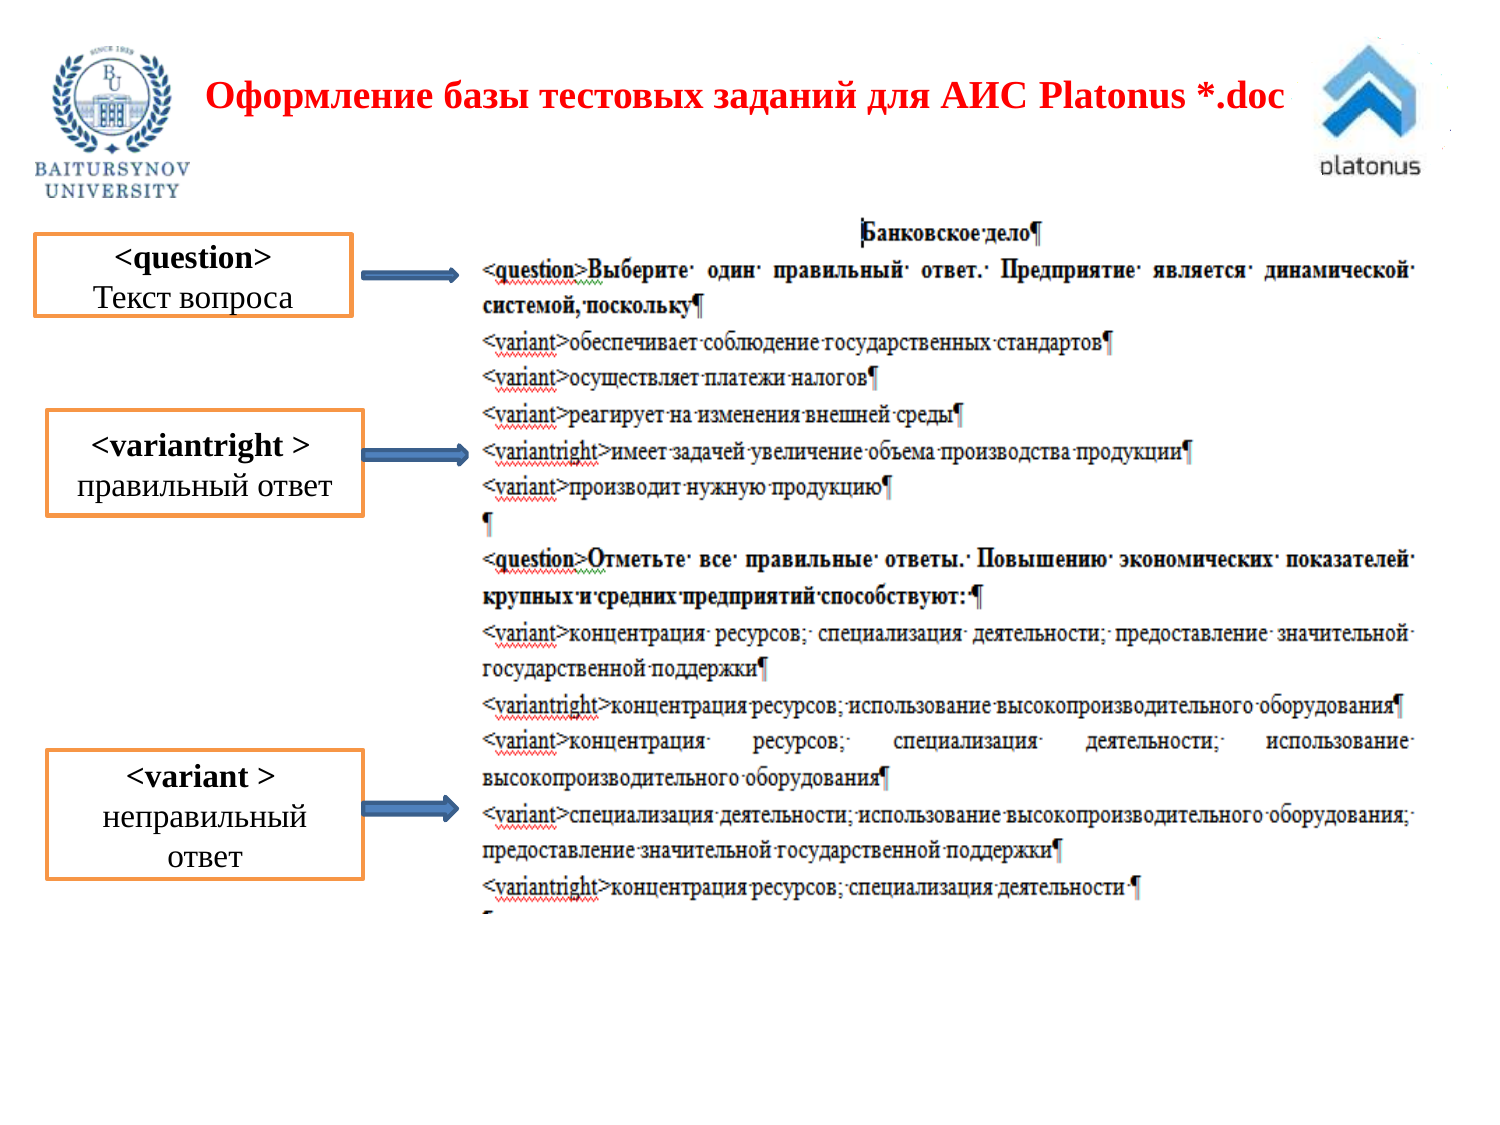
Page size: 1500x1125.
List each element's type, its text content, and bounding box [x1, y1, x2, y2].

text_box [361, 267, 460, 284]
text_box [361, 794, 460, 823]
picture [34, 46, 191, 198]
picture [468, 34, 1454, 915]
text_box <variant > неправильный ответ [45, 748, 365, 881]
text_box <variantright > правильный ответ [45, 408, 365, 518]
text_box <question> Текст вопроса [33, 232, 354, 318]
text_box [361, 443, 463, 467]
title Оформление базы тестовых заданий для АИС Platonus *.doc [189, 45, 1283, 141]
